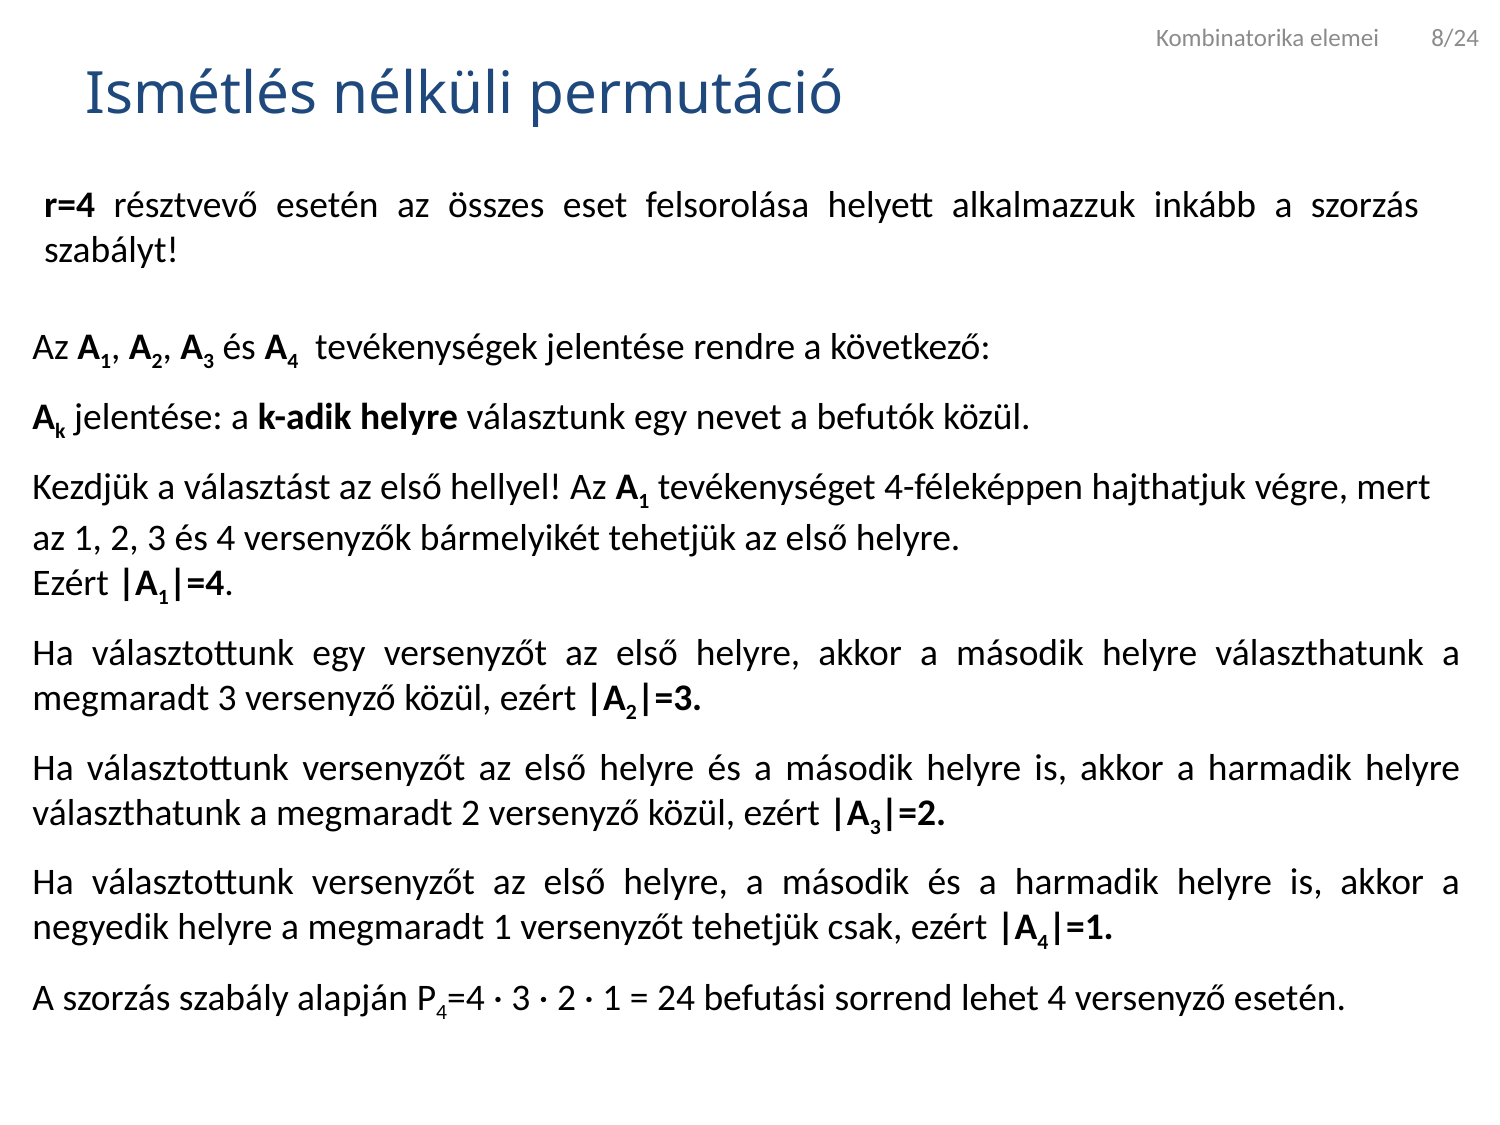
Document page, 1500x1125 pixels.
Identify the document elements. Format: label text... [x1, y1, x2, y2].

text_box Az A1, A2, A3 és A4 tevékenységek jelentése rendre a következő: Ak jelentése: a k-adik helyre választunk egy nevet a befutók közül. Kezdjük a választást az első hellyel! Az A1 tevékenységet 4-féleképpen hajthatjuk végre, mert az 1, 2, 3 és 4 versenyzők bármelyikét tehetjük az első helyre. Ezért |A1|=4. Ha választottunk egy versenyzőt az első helyre, akkor a második helyre választhatunk a megmaradt 3 versenyző közül, ezért |A2|=3. Ha választottunk versenyzőt az első helyre és a második helyre is, akkor a harmadik helyre választhatunk a megmaradt 2 versenyző közül, ezért |A3|=2. Ha választottunk versenyzőt az első helyre, a második és a harmadik helyre is, akkor a negyedik helyre a megmaradt 1 versenyzőt tehetjük csak, ezért |A4|=1. A szorzás szabály alapján P4=4 · 3 · 2 · 1 = 24 befutási sorrend lehet 4 versenyző esetén. [17, 314, 1477, 1031]
text_box r=4 résztvevő esetén az összes eset felsorolása helyett alkalmazzuk inkább a szorzás szabályt! [29, 172, 1436, 278]
text_box Ismétlés nélküli permutáció [70, 37, 1319, 142]
slide_number Kombinatorika elemei 8/24 [1073, 6, 1495, 67]
